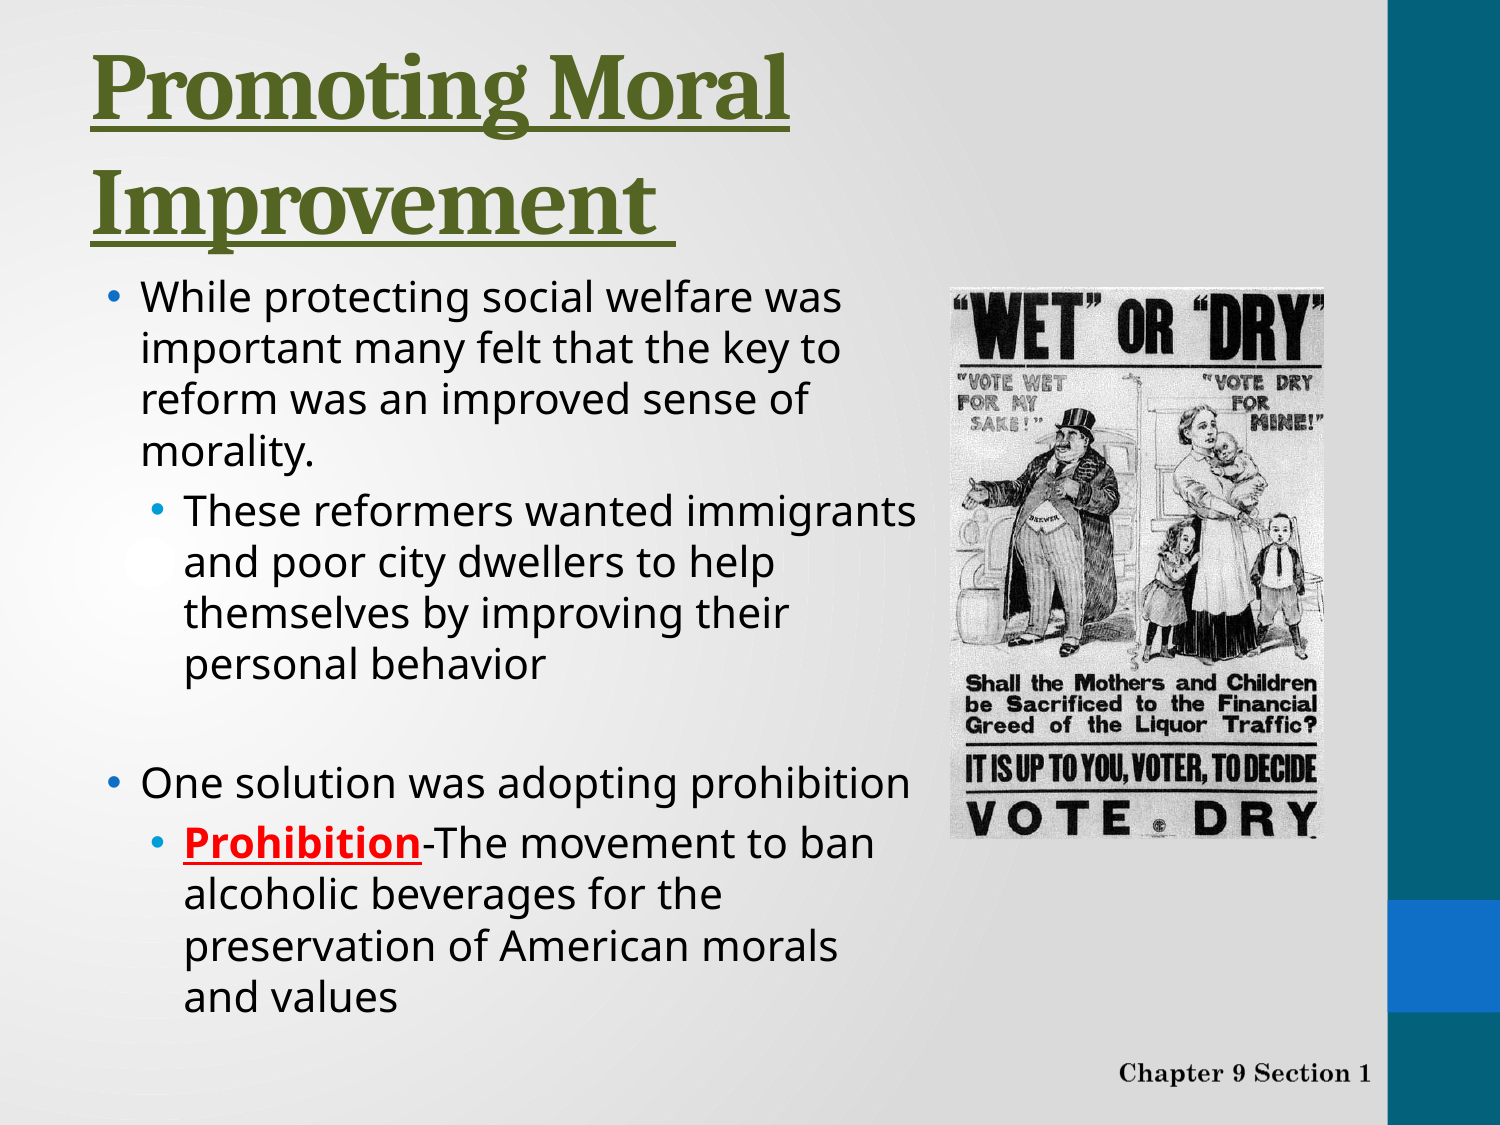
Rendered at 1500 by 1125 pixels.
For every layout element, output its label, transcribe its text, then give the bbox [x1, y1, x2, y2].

picture [949, 286, 1325, 840]
list While protecting social welfare was important many felt that the key to reform was an improved sense of morality. These reformers wanted immigrants and poor city dwellers to help themselves by improving their personal behavior One solution was adopting prohibition Prohibition-The movement to ban alcoholic beverages for the preservation of American morals and values [75, 262, 938, 1050]
picture [1099, 1049, 1387, 1103]
title Promoting Moral Improvement [75, 45, 1325, 233]
